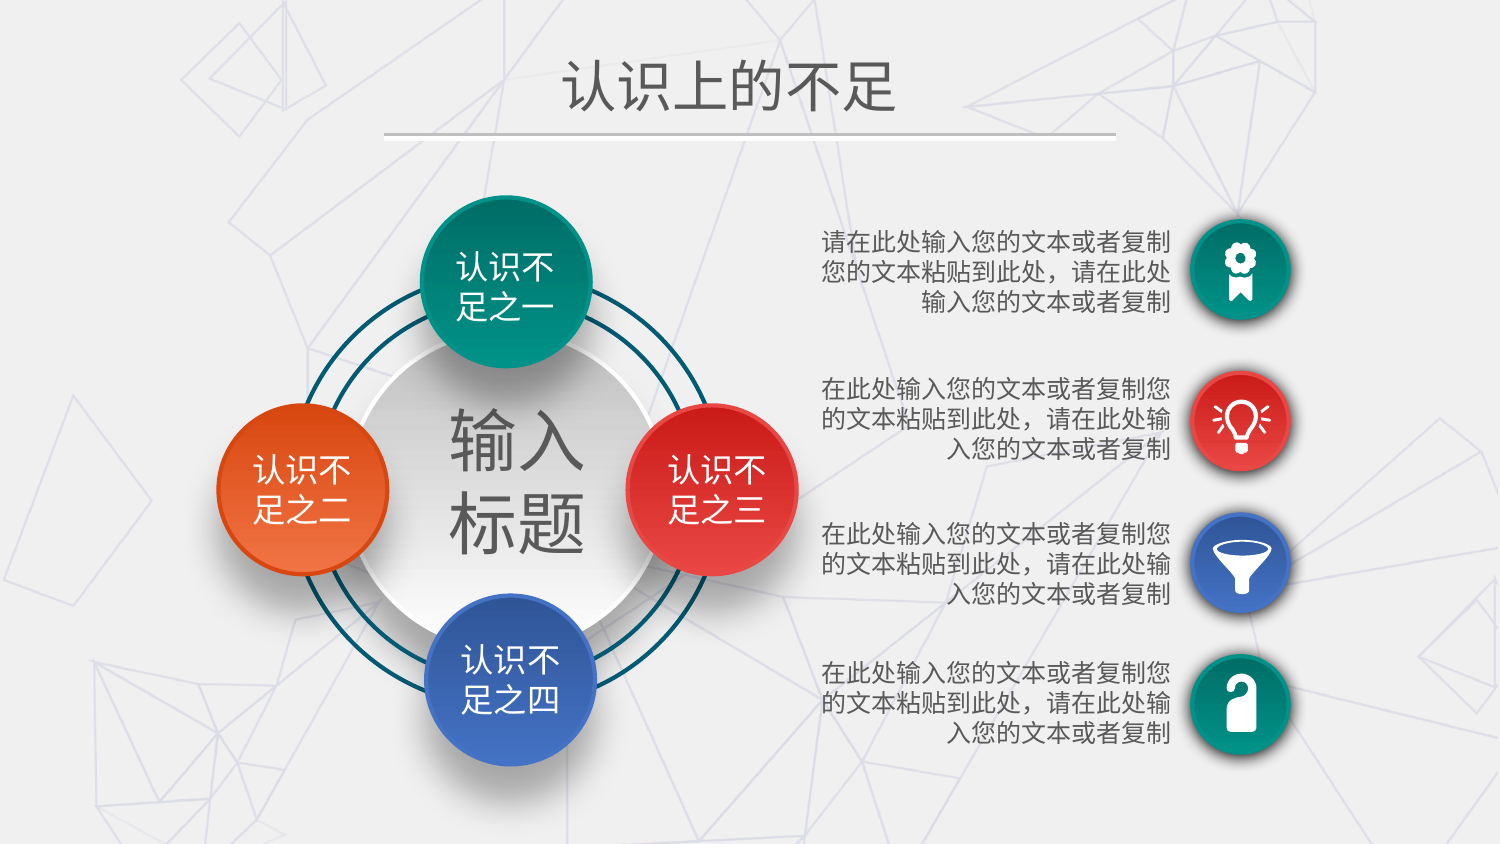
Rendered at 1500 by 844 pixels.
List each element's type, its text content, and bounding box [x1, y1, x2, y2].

text_box [1212, 539, 1272, 595]
text_box 在此处输入您的文本或者复制您的文本粘贴到此处，请在此处输入您的文本或者复制 [802, 367, 1183, 469]
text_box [218, 197, 797, 765]
text_box [1226, 673, 1257, 732]
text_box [1212, 399, 1271, 455]
text_box 请在此处输入您的文本或者复制您的文本粘贴到此处，请在此处输入您的文本或者复制 [802, 221, 1183, 323]
text_box [1192, 372, 1289, 470]
text_box [1192, 656, 1289, 753]
text_box 在此处输入您的文本或者复制您的文本粘贴到此处，请在此处输入您的文本或者复制 [802, 652, 1183, 754]
picture [0, 0, 1498, 844]
text_box 在此处输入您的文本或者复制您的文本粘贴到此处，请在此处输入您的文本或者复制 [802, 513, 1183, 615]
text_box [1224, 242, 1257, 302]
title 认识上的不足 [280, 51, 1178, 136]
text_box [1192, 514, 1289, 611]
text_box [1192, 221, 1289, 318]
